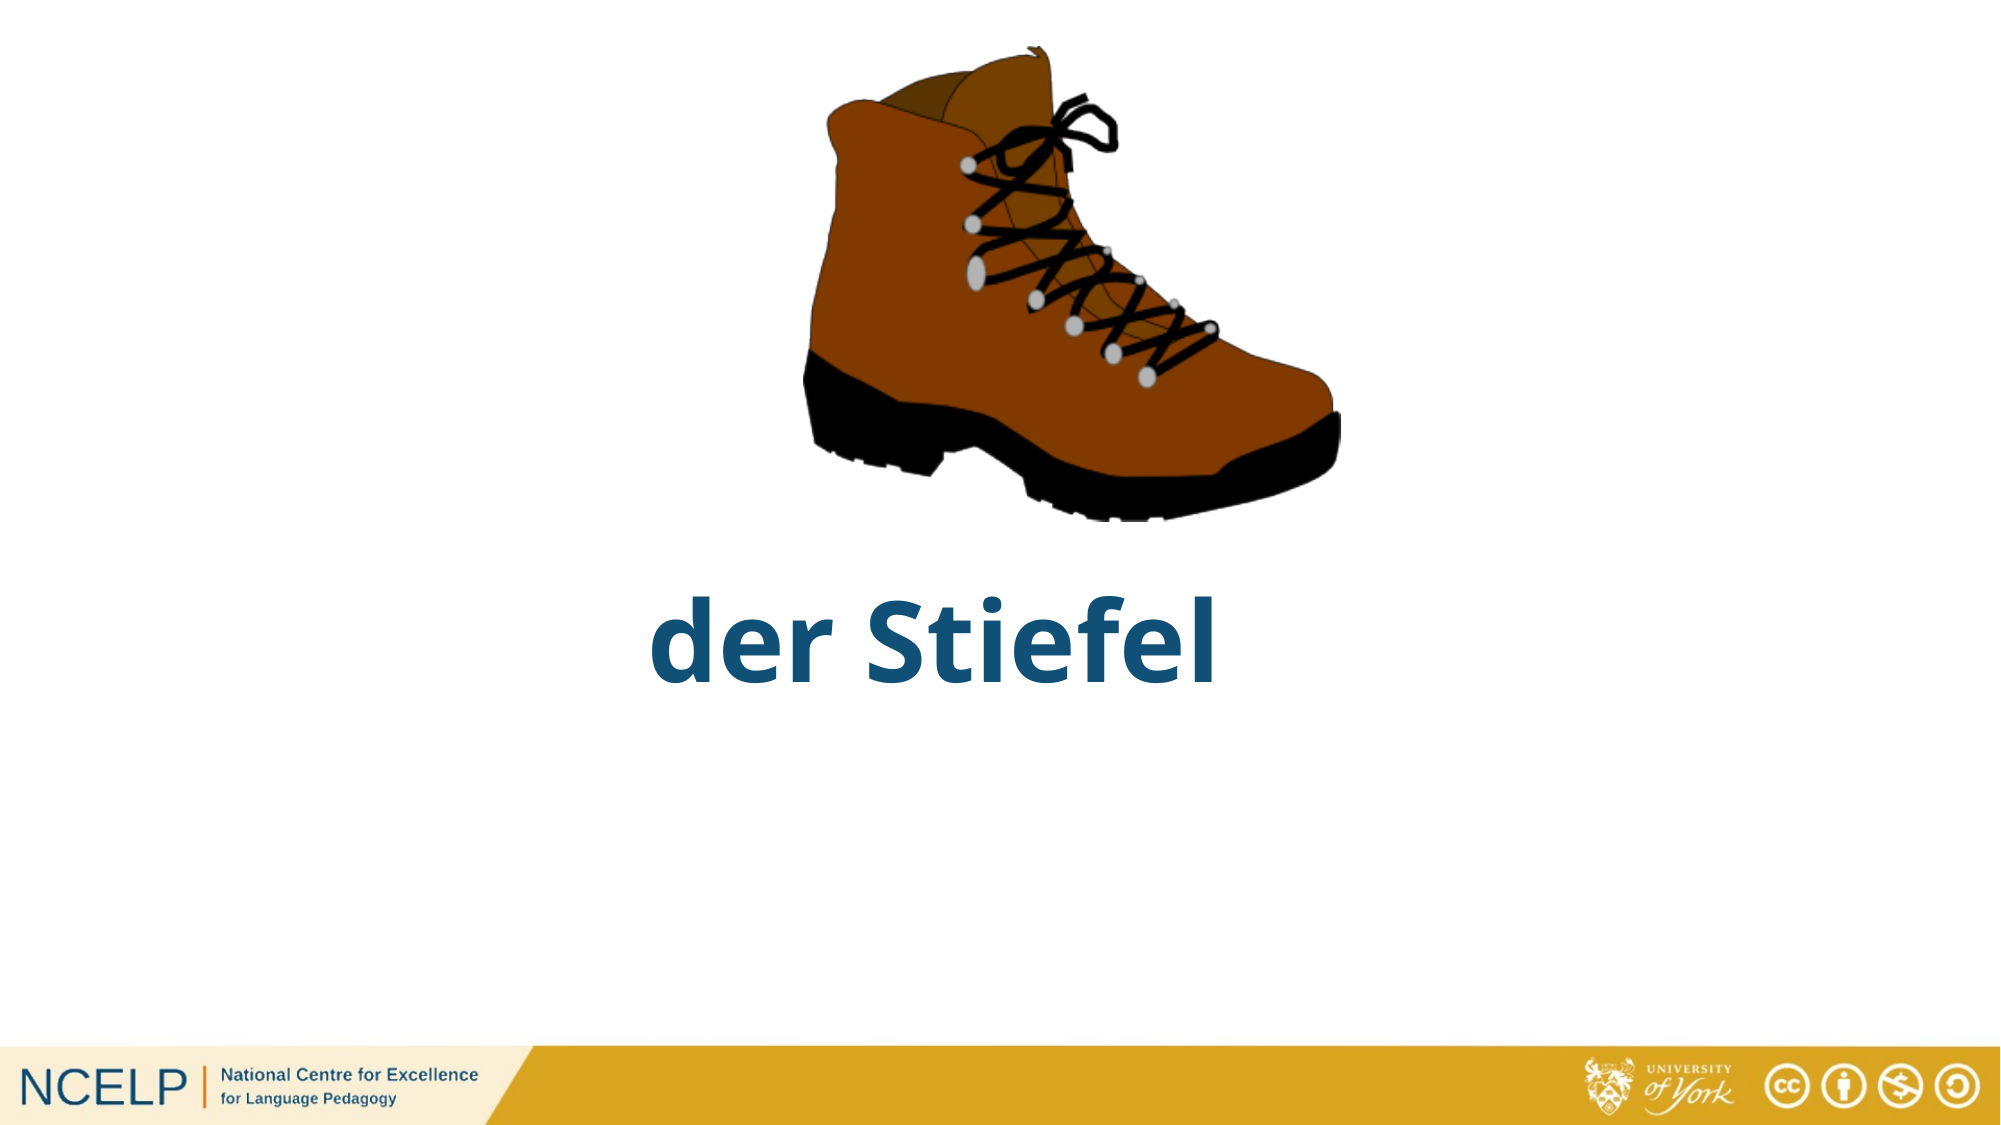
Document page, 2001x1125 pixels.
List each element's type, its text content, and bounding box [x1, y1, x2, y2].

text_box der Stiefel [632, 562, 1412, 713]
picture [0, 0, 2001, 1125]
